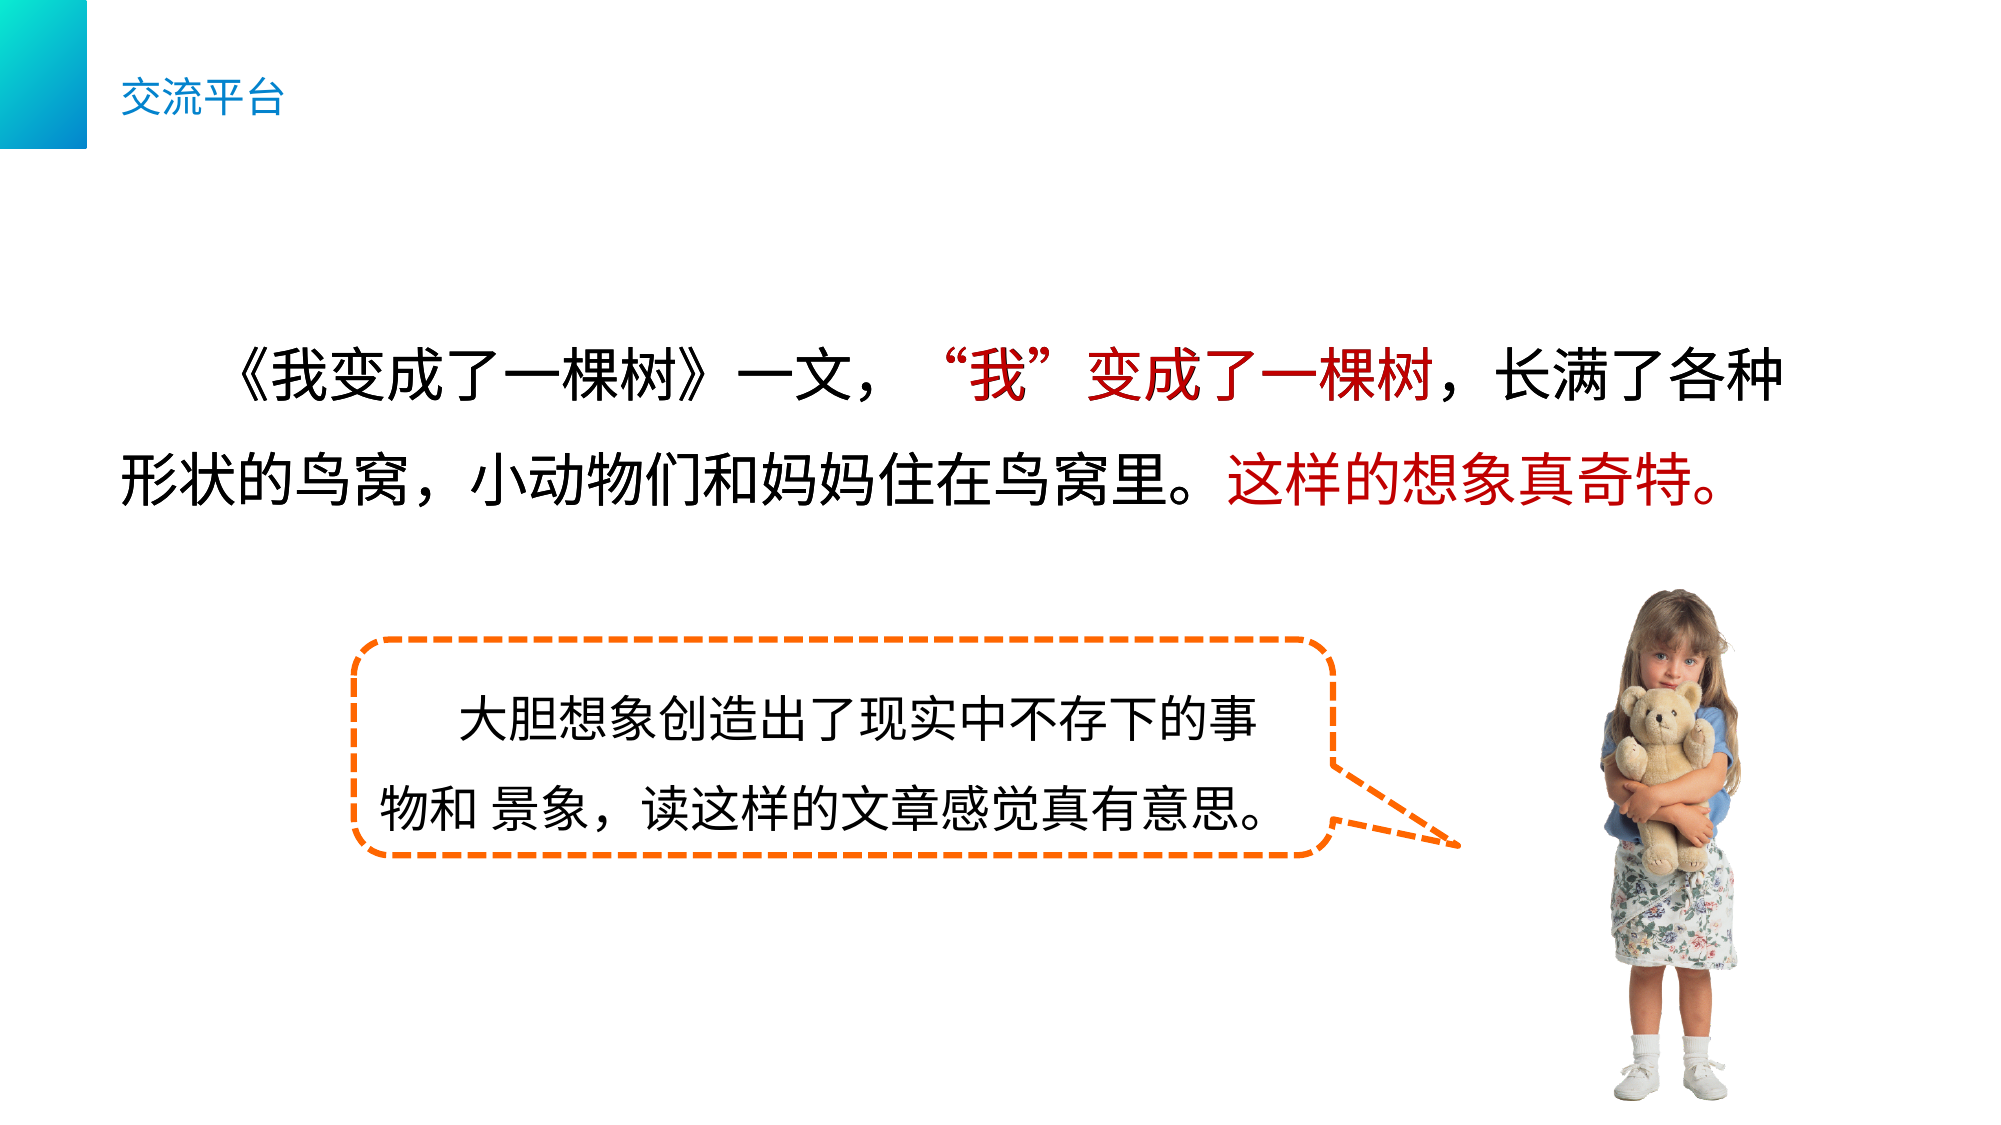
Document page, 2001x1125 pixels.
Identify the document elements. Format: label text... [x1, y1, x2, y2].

list 交流平台 [105, 69, 447, 132]
text_box 《我变成了一棵树》一文，“我”变成了一棵树，长满了各种形状的鸟窝，小动物们和妈妈住在鸟窝里。这样的想象真奇特。 [105, 296, 1833, 521]
picture [1600, 589, 1741, 1101]
text_box 大胆想象创造出了现实中不存下的事物和 景象，读这样的文章感觉真有意思。 [353, 639, 1458, 856]
